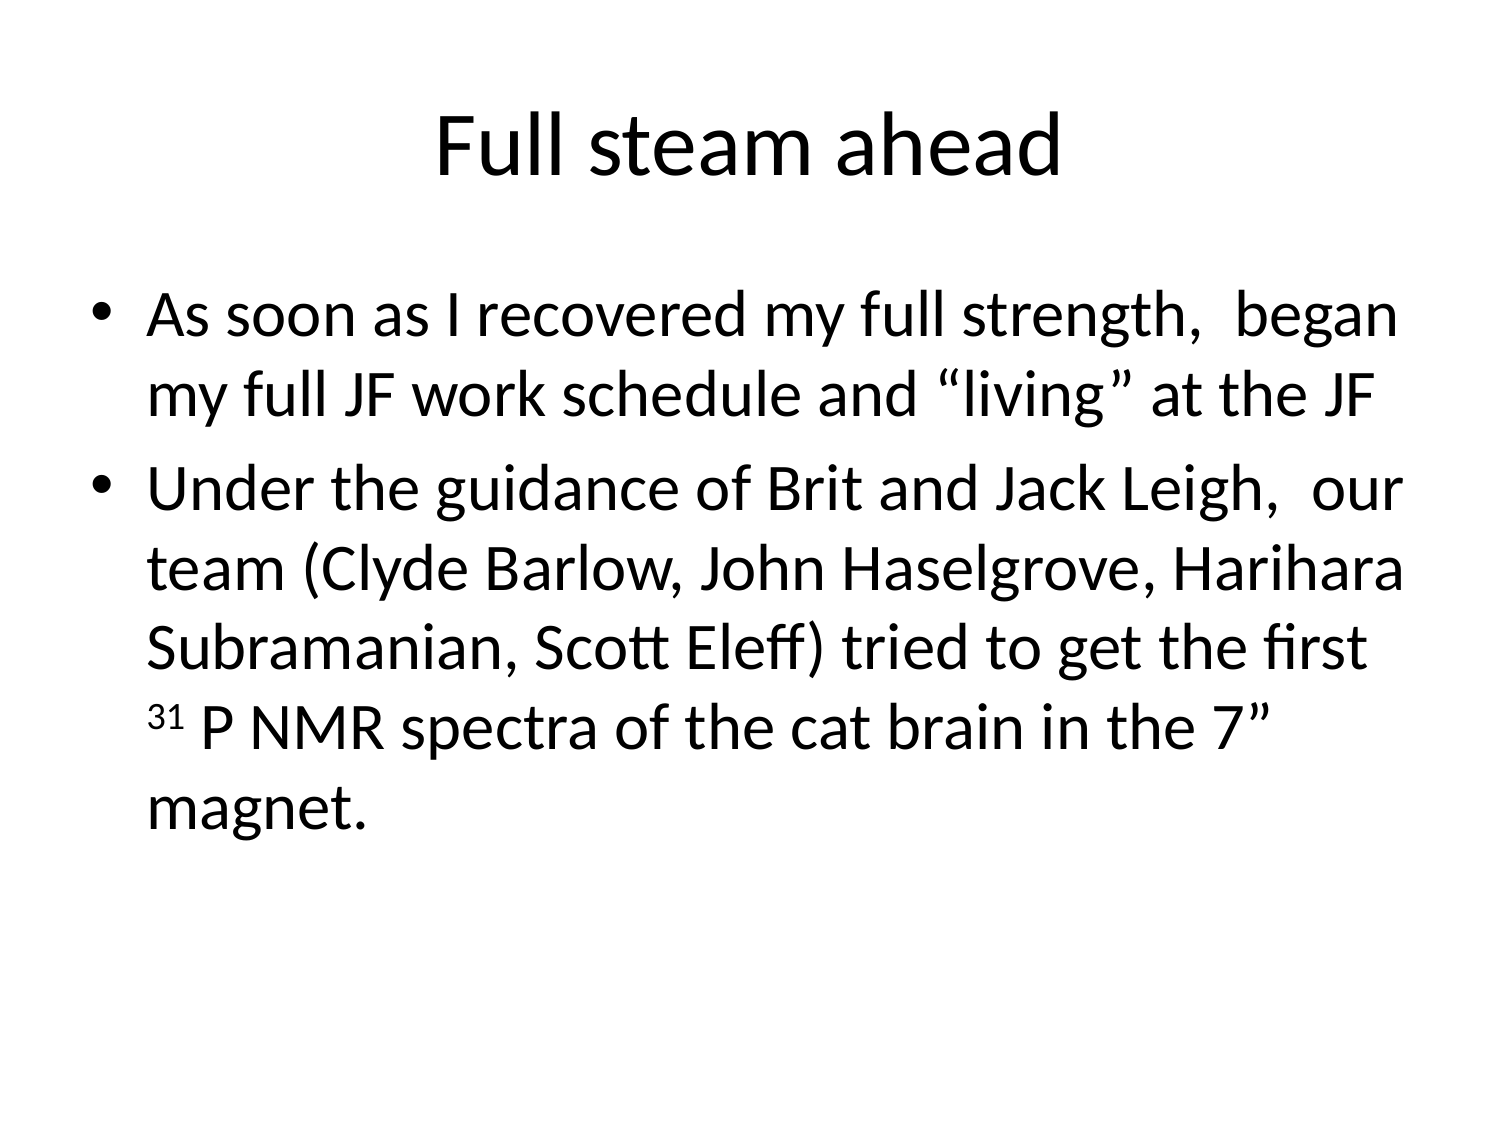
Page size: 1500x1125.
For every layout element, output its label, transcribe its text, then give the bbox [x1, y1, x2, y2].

list As soon as I recovered my full strength, began my full JF work schedule and “living” at the JF Under the guidance of Brit and Jack Leigh, our team (Clyde Barlow, John Haselgrove, Harihara Subramanian, Scott Eleff) tried to get the first 31 P NMR spectra of the cat brain in the 7” magnet. [74, 262, 1426, 1006]
title Full steam ahead [74, 44, 1426, 233]
